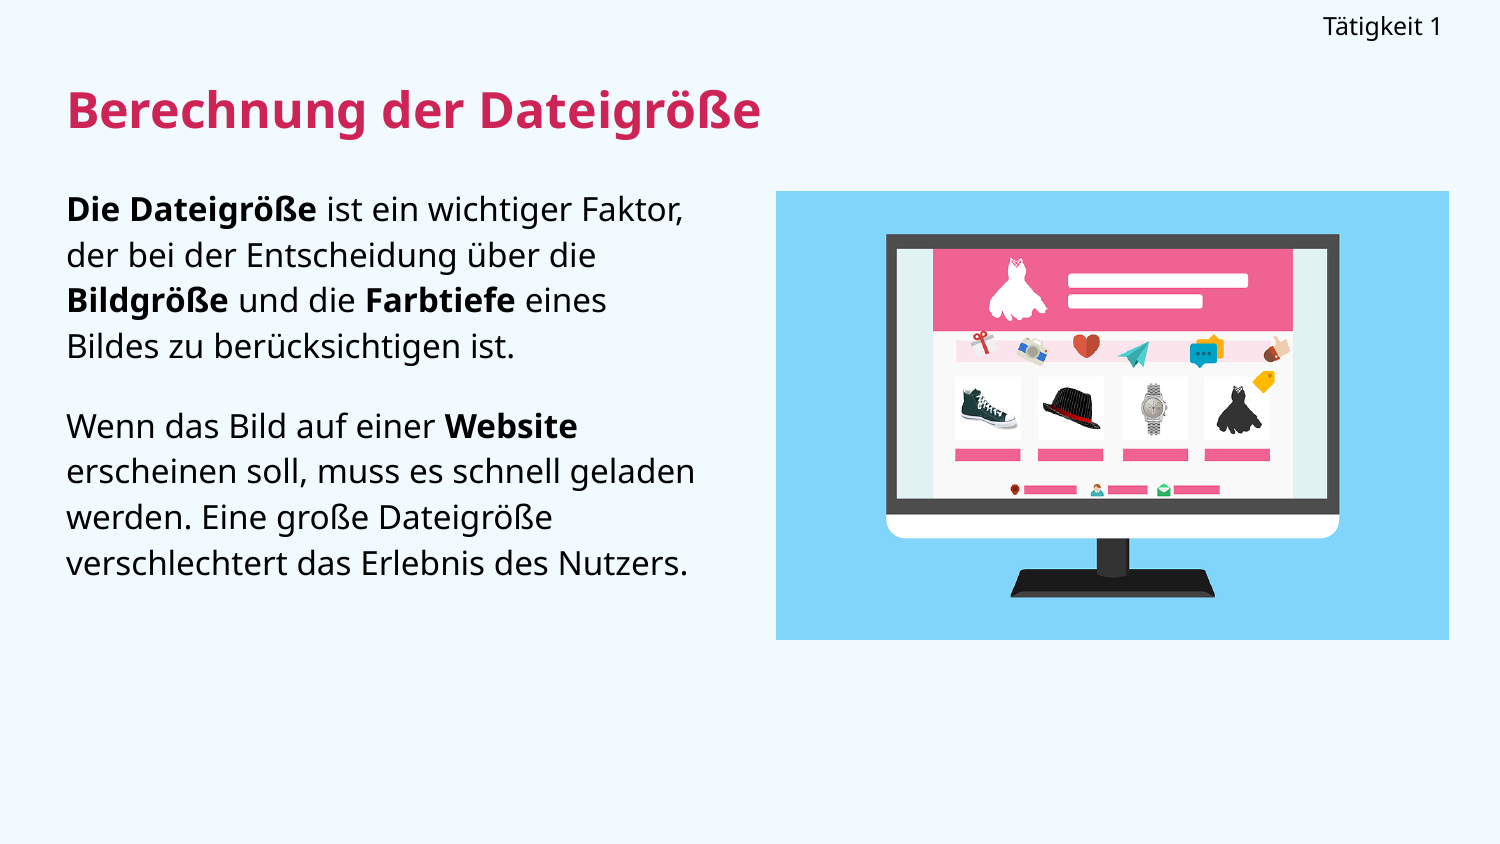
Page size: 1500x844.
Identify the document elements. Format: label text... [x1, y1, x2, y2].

list Die Dateigröße ist ein wichtiger Faktor, der bei der Entscheidung über die Bildgröße und die Farbtiefe eines Bildes zu berücksichtigen ist. Wenn das Bild auf einer Website erscheinen soll, muss es schnell geladen werden. Eine große Dateigröße verschlechtert das Erlebnis des Nutzers. [51, 166, 723, 768]
picture [776, 191, 1450, 641]
subtitle Tätigkeit 1 [1122, 0, 1444, 52]
title Berechnung der Dateigröße [51, 51, 1449, 166]
